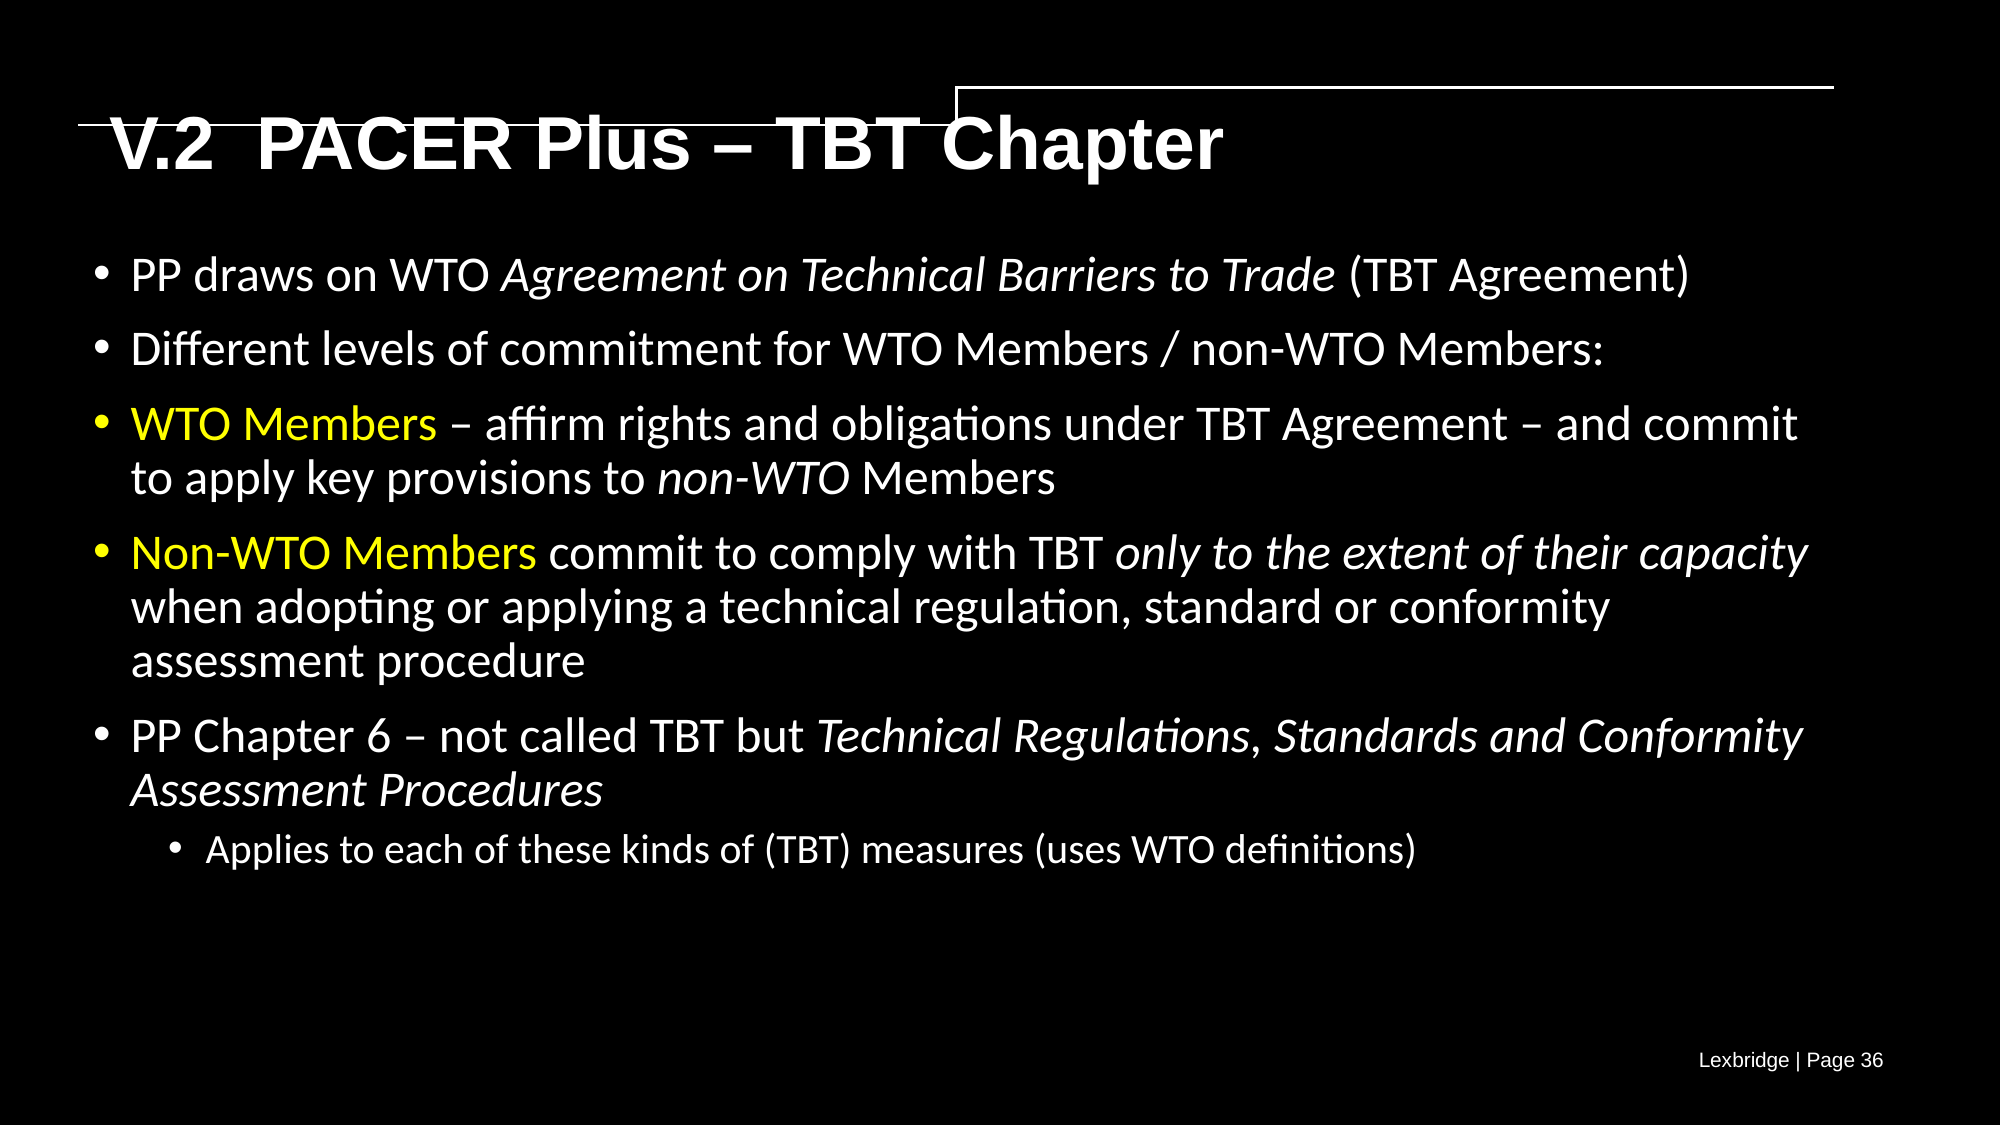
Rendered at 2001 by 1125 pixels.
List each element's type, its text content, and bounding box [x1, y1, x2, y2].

text_box V.2 PACER Plus – TBT Chapter [94, 125, 1241, 193]
list PP draws on WTO Agreement on Technical Barriers to Trade (TBT Agreement) Different levels of commitment for WTO Members / non-WTO Members: WTO Members – affirm rights and obligations under TBT Agreement – and commit to apply key provisions to non-WTO Members Non-WTO Members commit to comply with TBT only to the extent of their capacity when adopting or applying a technical regulation, standard or conformity assessment procedure PP Chapter 6 – not called TBT but Technical Regulations, Standards and Conformity Assessment Procedures Applies to each of these kinds of (TBT) measures (uses WTO definitions) [78, 240, 1835, 985]
text_box Lexbridge | Page 36 [1683, 1039, 1970, 1079]
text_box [78, 87, 1835, 125]
